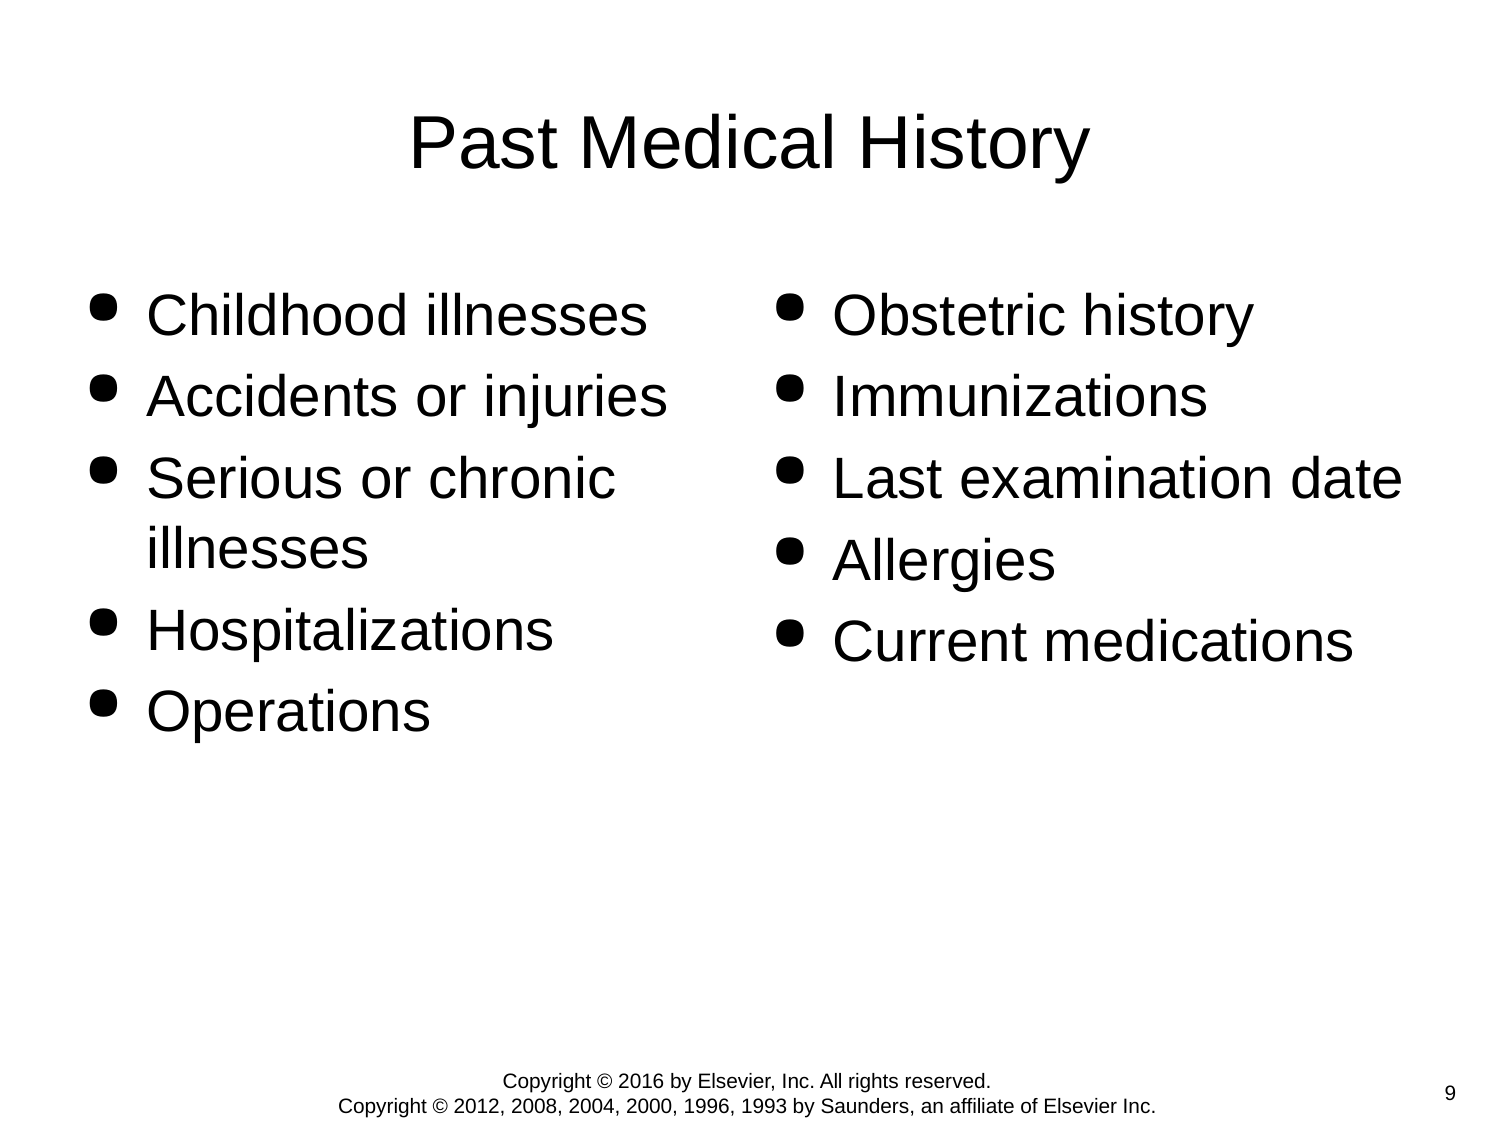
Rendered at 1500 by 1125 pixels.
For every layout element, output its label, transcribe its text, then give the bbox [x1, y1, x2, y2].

list Obstetric history Immunizations Last examination date Allergies Current medications [761, 269, 1426, 1001]
footer Copyright © 2016 by Elsevier, Inc. All rights reserved. Copyright © 2012, 2008, 2004, 2000, 1996, 1993 by Saunders, an affiliate of Elsevier Inc. [162, 1059, 1338, 1123]
title Past Medical History [74, 44, 1426, 233]
list Childhood illnesses Accidents or injuries Serious or chronic illnesses Hospitalizations Operations [74, 269, 739, 1001]
slide_number 9 [1400, 1060, 1495, 1123]
